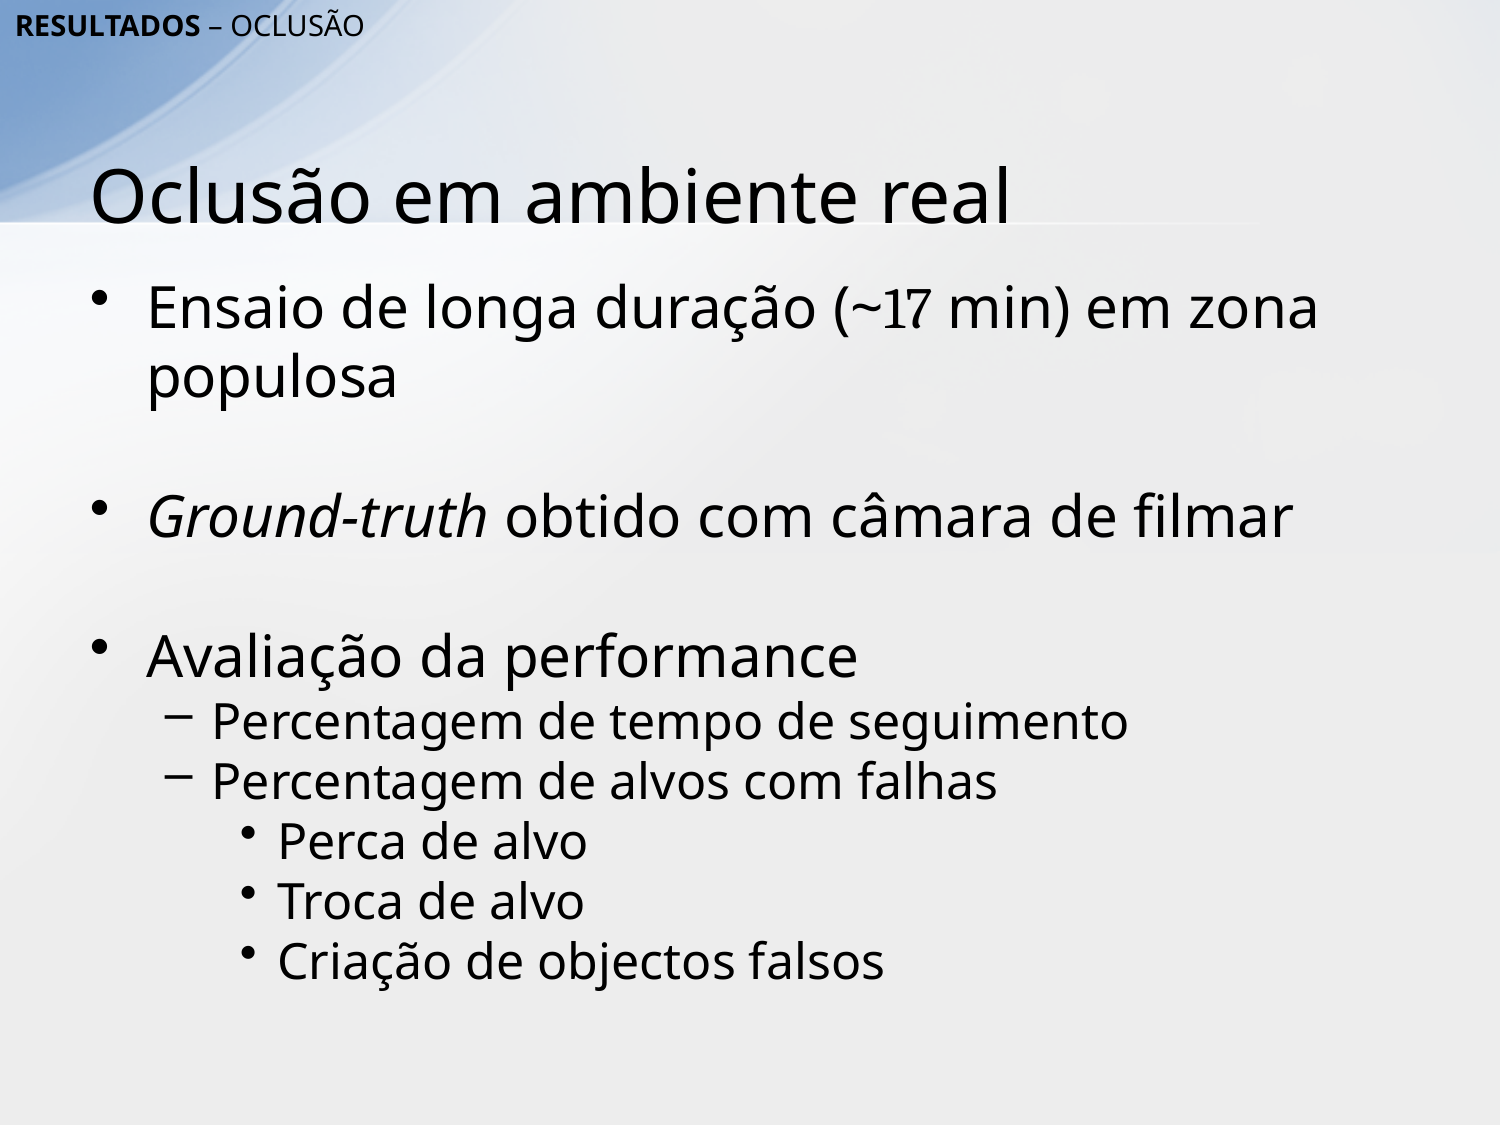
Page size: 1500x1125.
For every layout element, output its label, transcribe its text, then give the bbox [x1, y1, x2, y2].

list Ensaio de longa duração (~17 min) em zona populosa Ground-truth obtido com câmara de filmar Avaliação da performance Percentagem de tempo de seguimento Percentagem de alvos com falhas Perca de alvo Troca de alvo Criação de objectos falsos [75, 262, 1425, 1090]
picture [0, 0, 1500, 1125]
text_box Resultados – Oclusão [0, 0, 692, 50]
title Oclusão em ambiente real [75, 58, 1425, 247]
